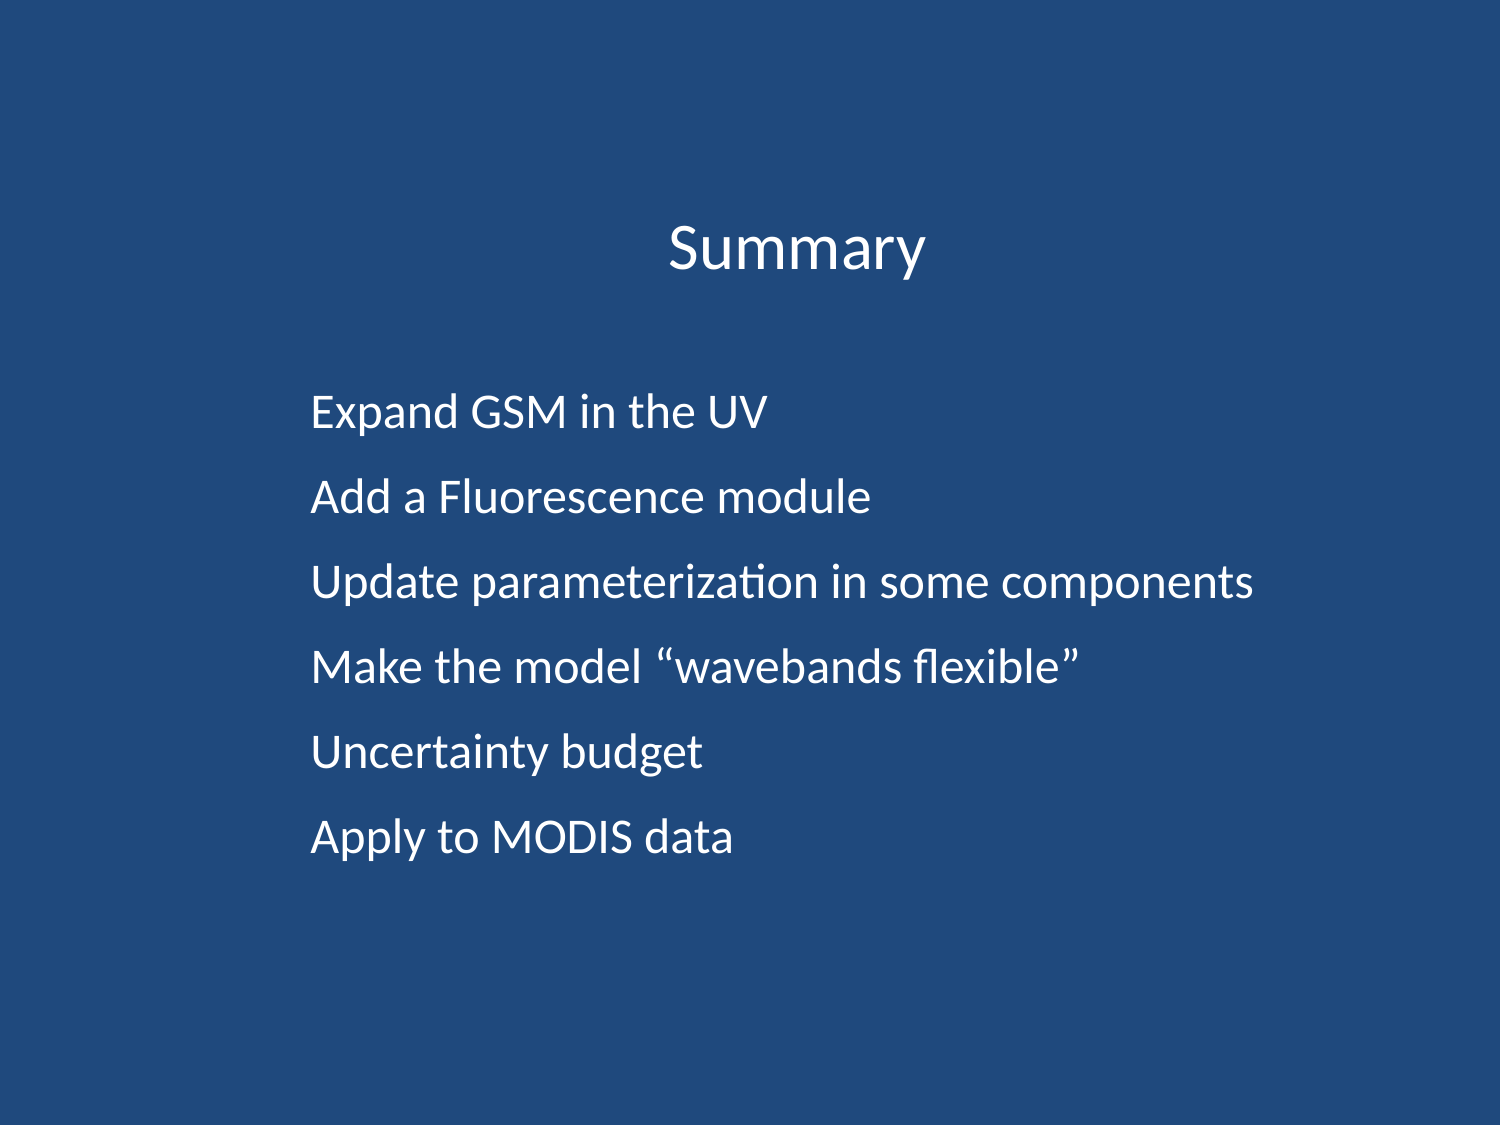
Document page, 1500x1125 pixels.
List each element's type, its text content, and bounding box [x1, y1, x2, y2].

text_box Summary Expand GSM in the UV Add a Fluorescence module Update parameterization in some components Make the model “wavebands flexible” Uncertainty budget Apply to MODIS data [295, 195, 1300, 871]
